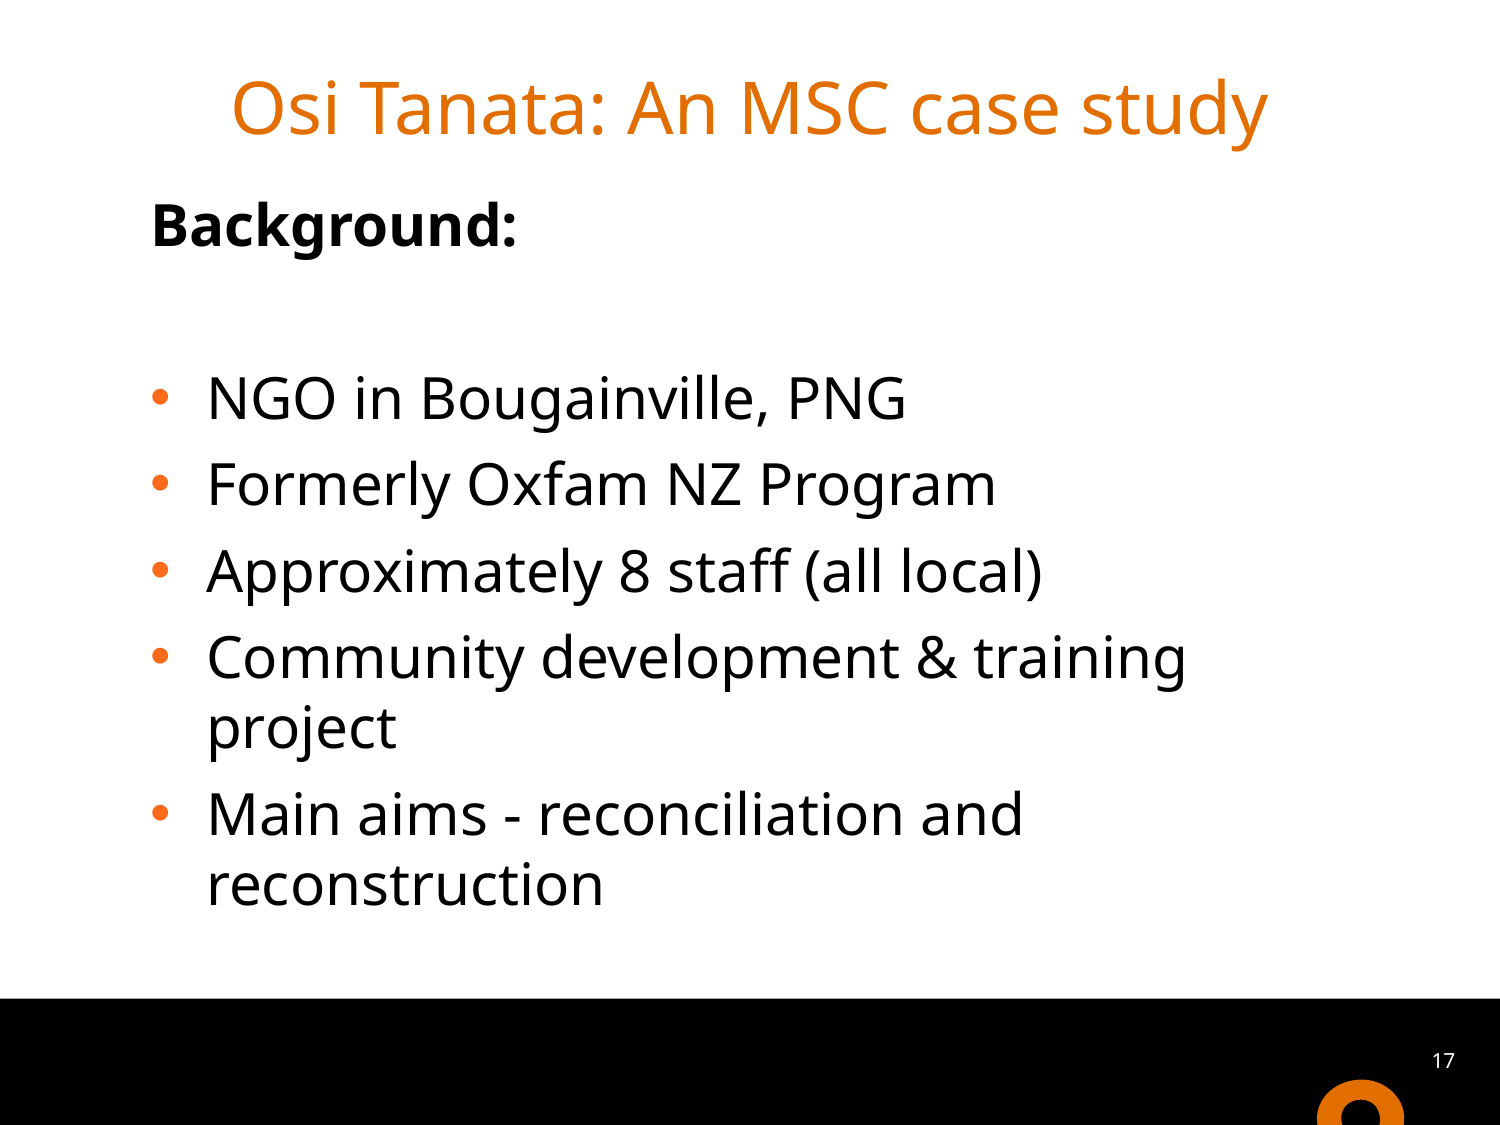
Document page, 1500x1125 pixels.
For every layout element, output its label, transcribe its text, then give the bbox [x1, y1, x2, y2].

list Background: NGO in Bougainville, PNG Formerly Oxfam NZ Program Approximately 8 staff (all local) Community development & training project Main aims - reconciliation and reconstruction [135, 180, 1369, 953]
title Osi Tanata: An MSC case study [133, 60, 1367, 150]
